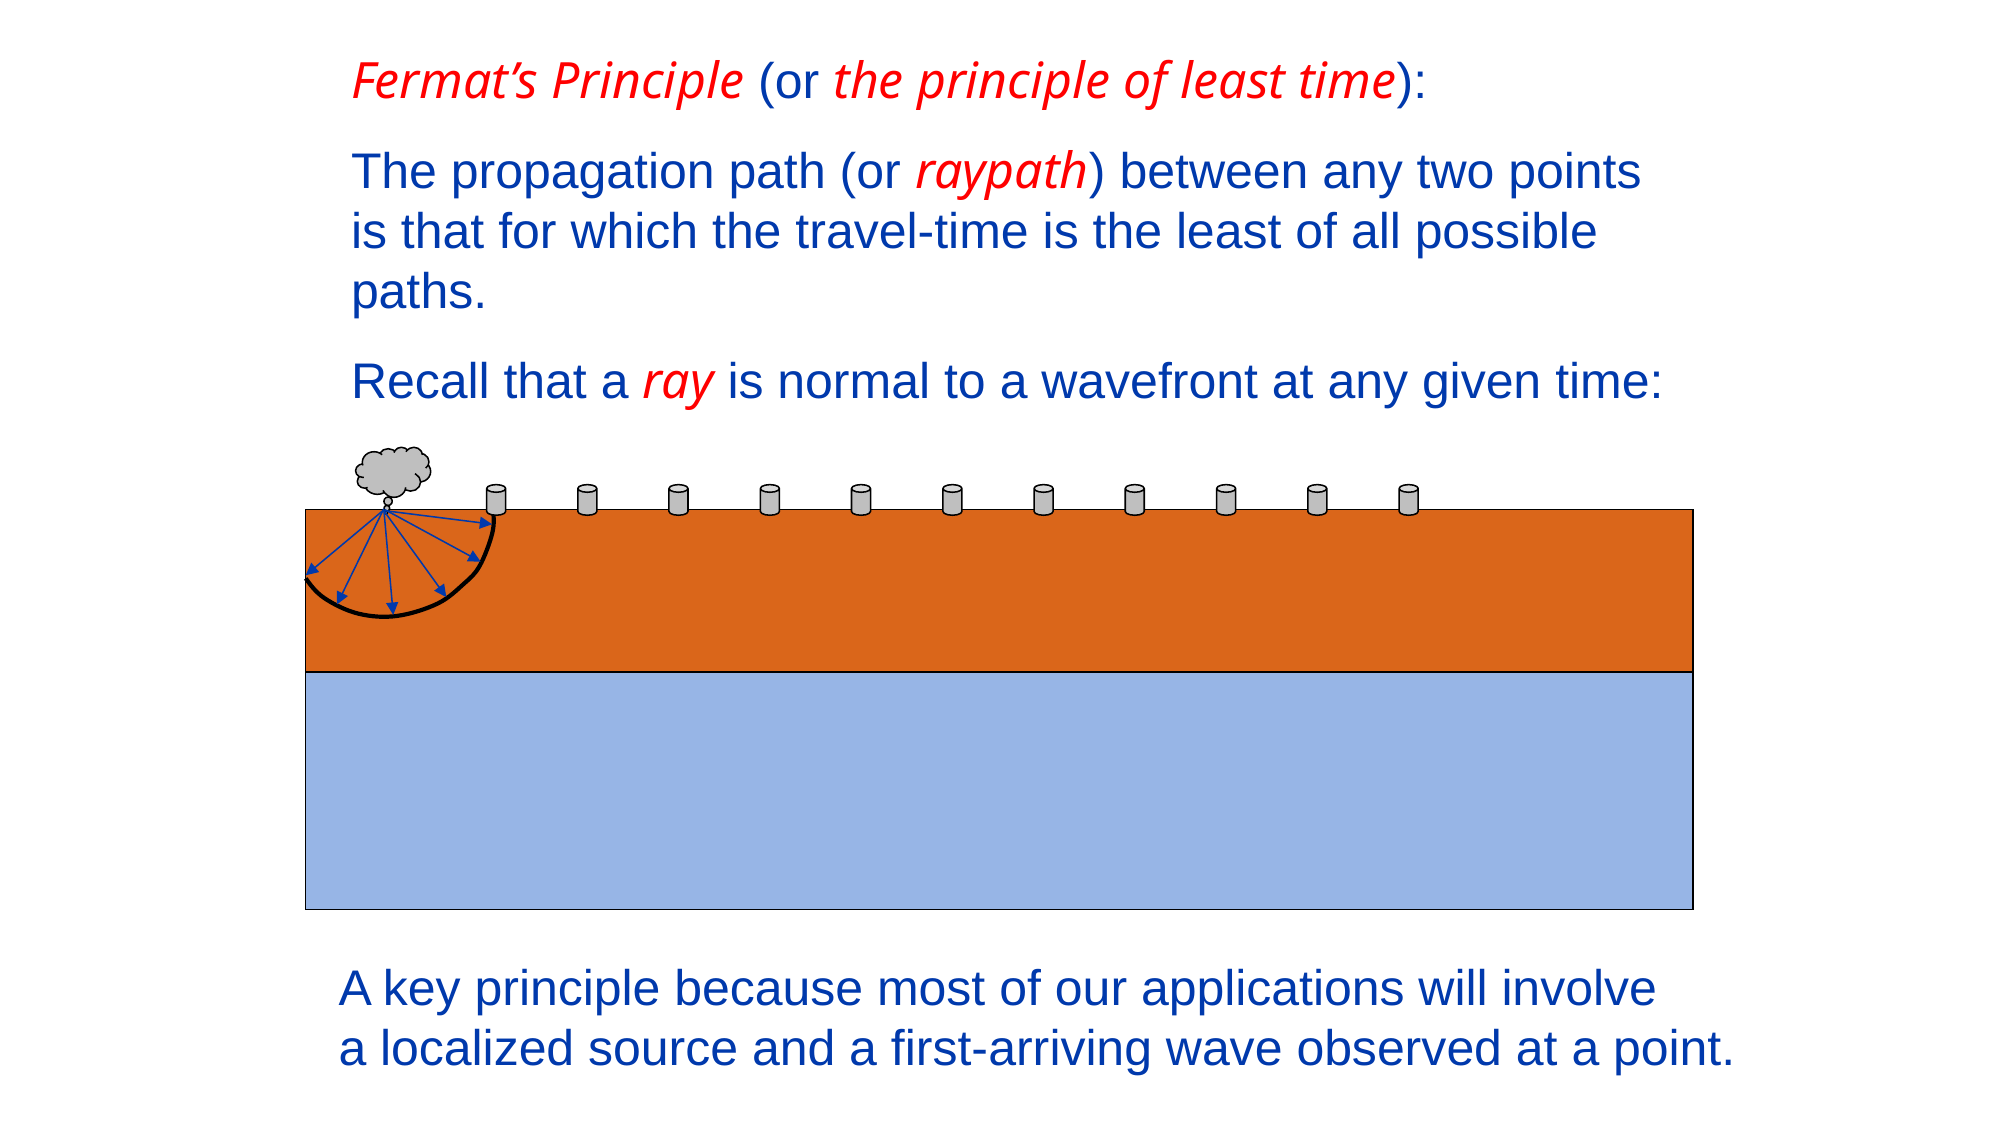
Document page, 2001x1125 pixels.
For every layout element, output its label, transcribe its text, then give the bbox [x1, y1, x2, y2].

text_box A key principle because most of our applications will involve a localized source and a first-arriving wave observed at a point. [323, 948, 1752, 1084]
text_box [942, 484, 962, 516]
text_box Fermat’s Principle (or the principle of least time): The propagation path (or raypath) between any two points is that for which the travel-time is the least of all possible paths. Recall that a ray is normal to a wavefront at any given time: [336, 41, 1680, 417]
text_box [1125, 484, 1145, 516]
text_box [355, 447, 431, 510]
text_box [1216, 484, 1236, 516]
text_box [383, 510, 447, 598]
text_box [668, 484, 688, 516]
text_box [577, 484, 597, 516]
text_box [305, 512, 494, 617]
text_box [389, 512, 481, 562]
text_box [383, 512, 399, 615]
text_box [1307, 484, 1327, 516]
text_box [486, 484, 506, 516]
text_box [336, 510, 383, 605]
text_box [1399, 484, 1419, 516]
text_box [305, 511, 382, 576]
text_box [760, 484, 780, 516]
text_box [1034, 484, 1054, 516]
text_box [851, 484, 871, 516]
text_box [384, 510, 493, 529]
text_box [305, 509, 1694, 672]
text_box [305, 672, 1694, 910]
